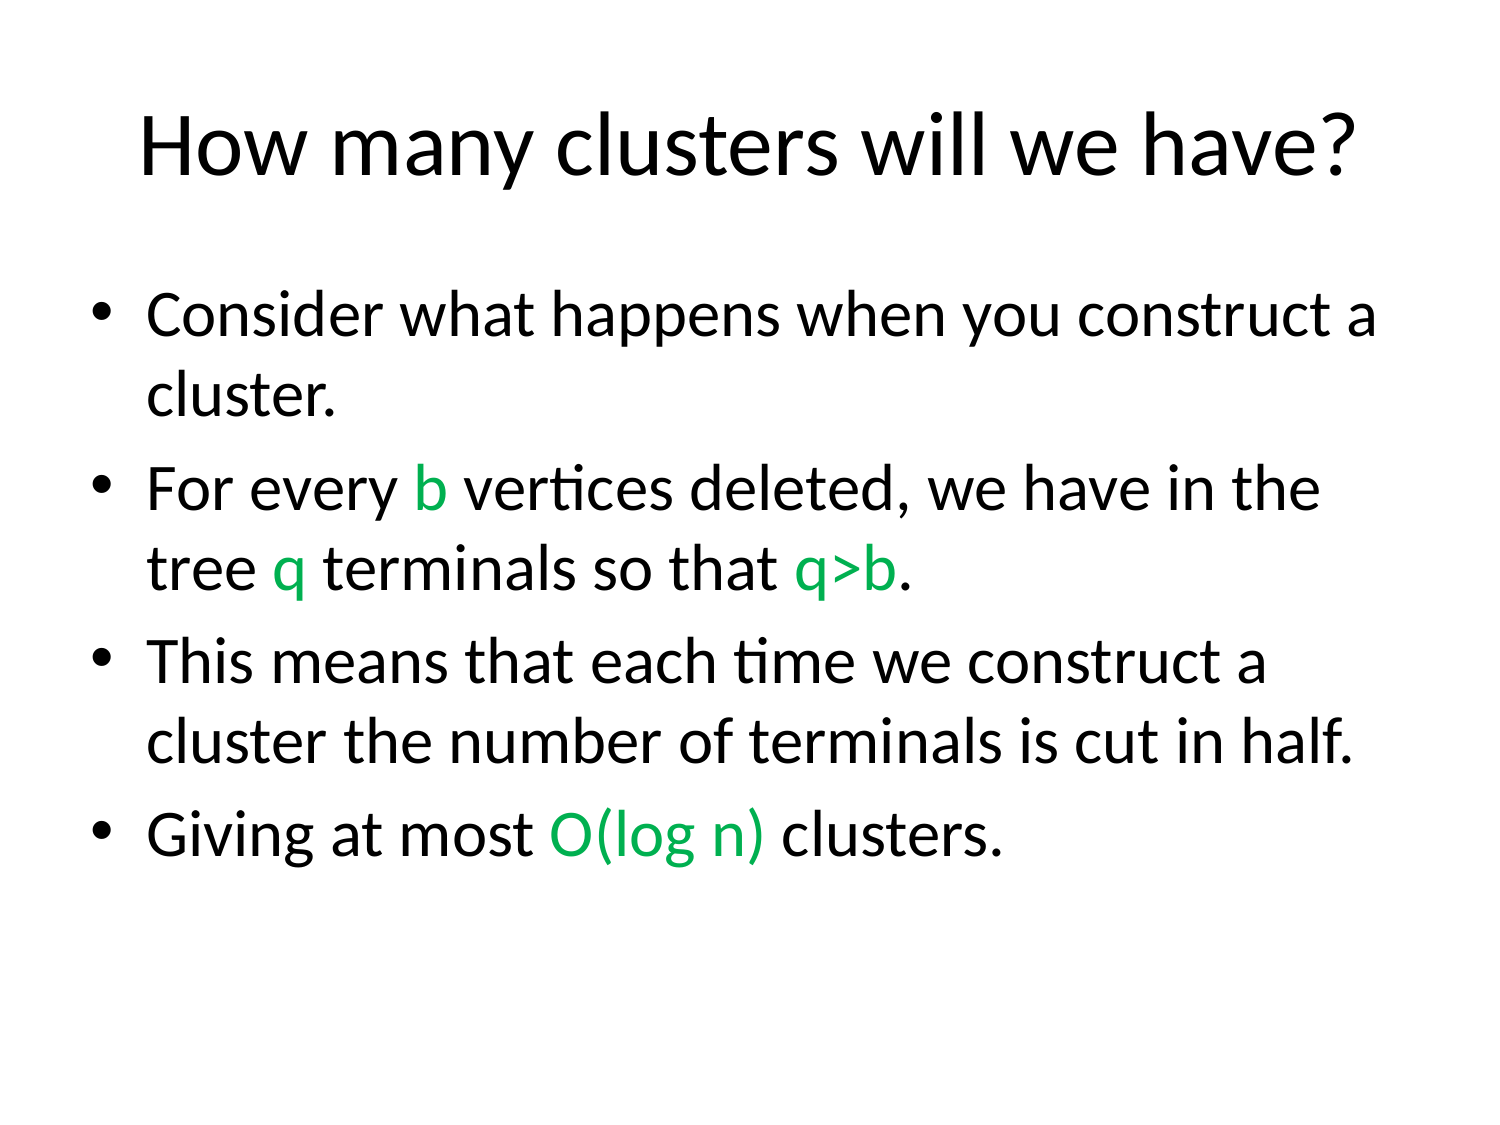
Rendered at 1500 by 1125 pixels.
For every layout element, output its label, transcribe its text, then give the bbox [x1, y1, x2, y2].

title How many clusters will we have? [75, 45, 1425, 233]
list Consider what happens when you construct a cluster. For every b vertices deleted, we have in the tree q terminals so that q>b. This means that each time we construct a cluster the number of terminals is cut in half. Giving at most O(log n) clusters. [75, 262, 1425, 1005]
